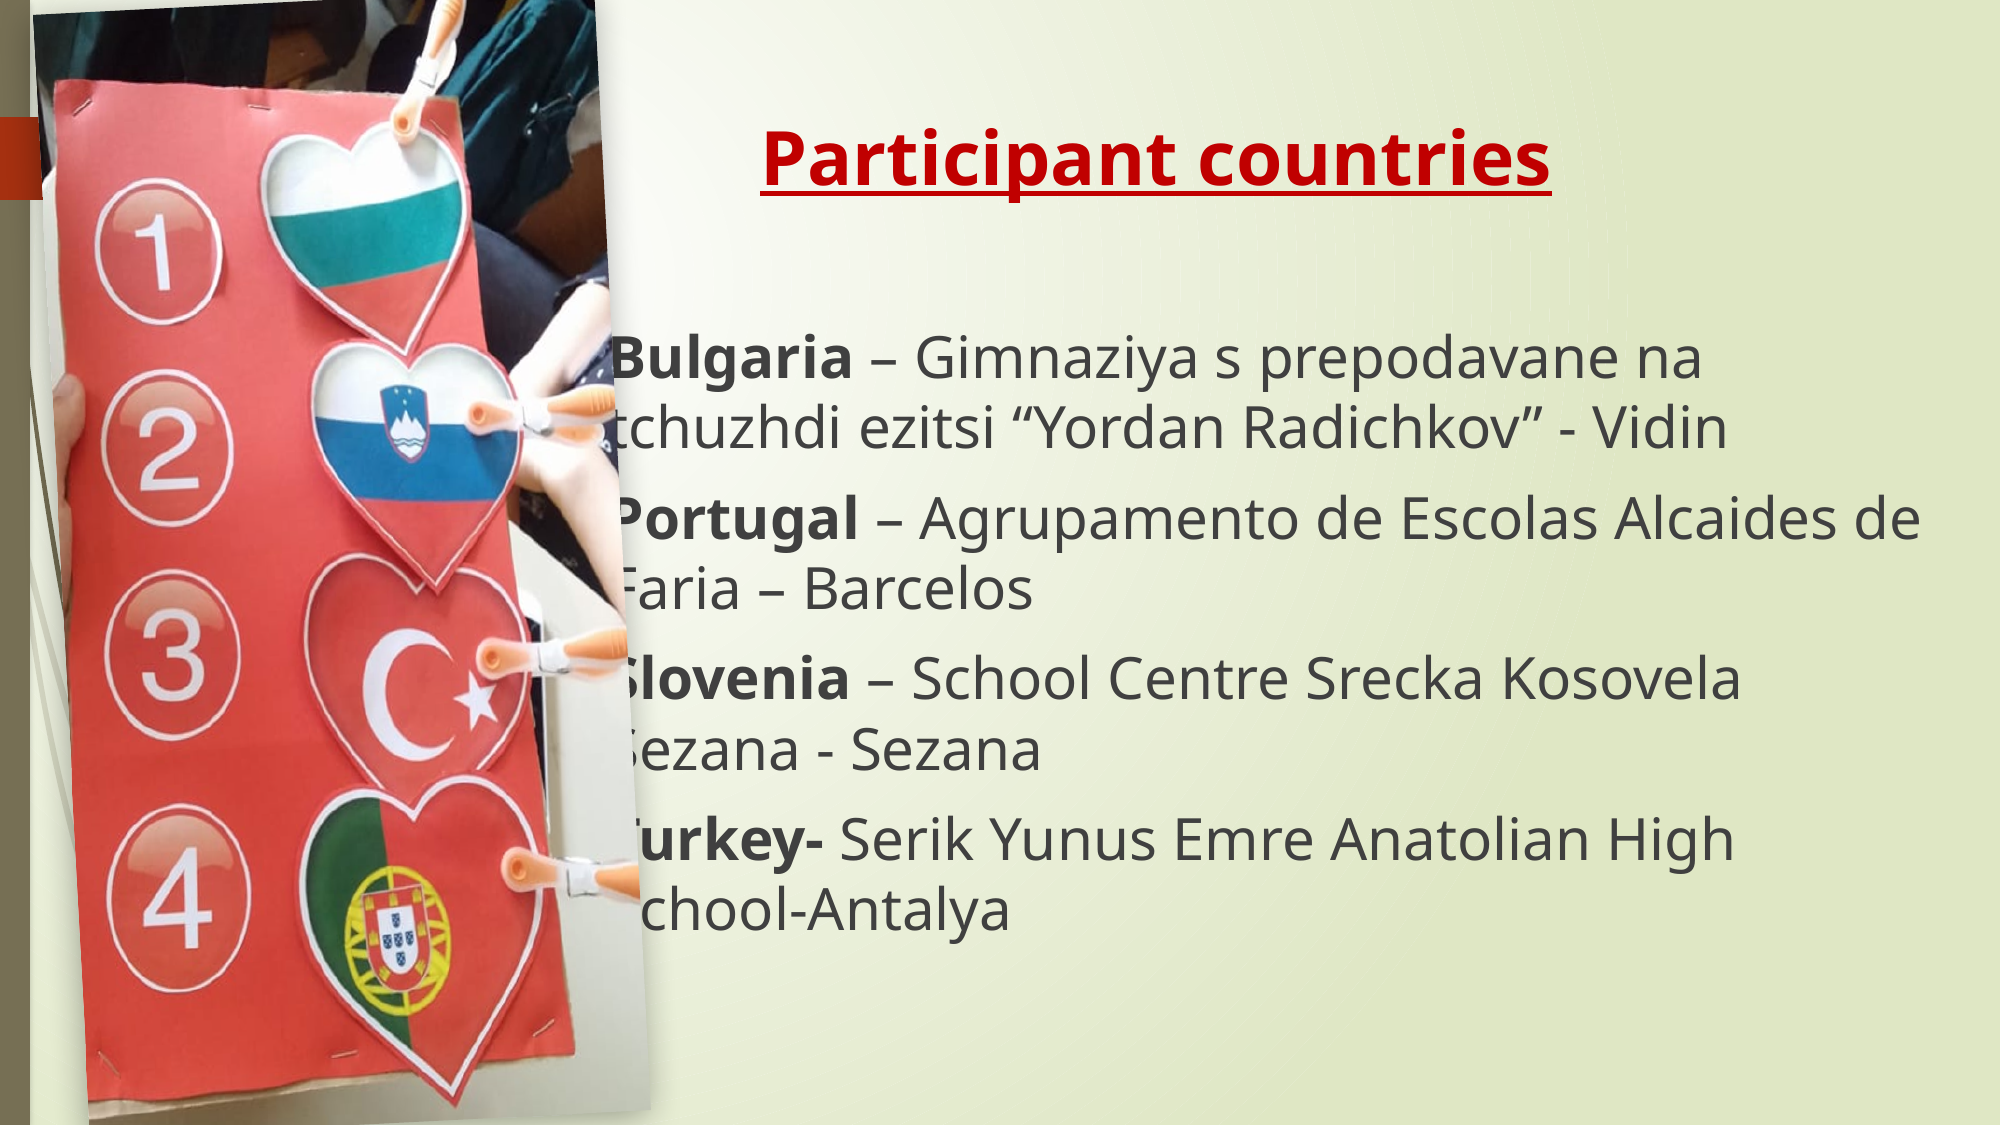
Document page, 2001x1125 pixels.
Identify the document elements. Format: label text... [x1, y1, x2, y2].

list Bulgaria – Gimnaziya s prepodavane na tchuzhdi ezitsi “Yordan Radichkov” - Vidin Portugal – Agrupamento de Escolas Alcaides de Faria – Barcelos Slovenia – School Centre Srecka Kosovela Sezana - Sezana Turkey- Serik Yunus Emre Anatolian High School-Antalya [631, 312, 1946, 933]
picture [33, 0, 651, 1125]
title Participant countries [627, 102, 1888, 312]
